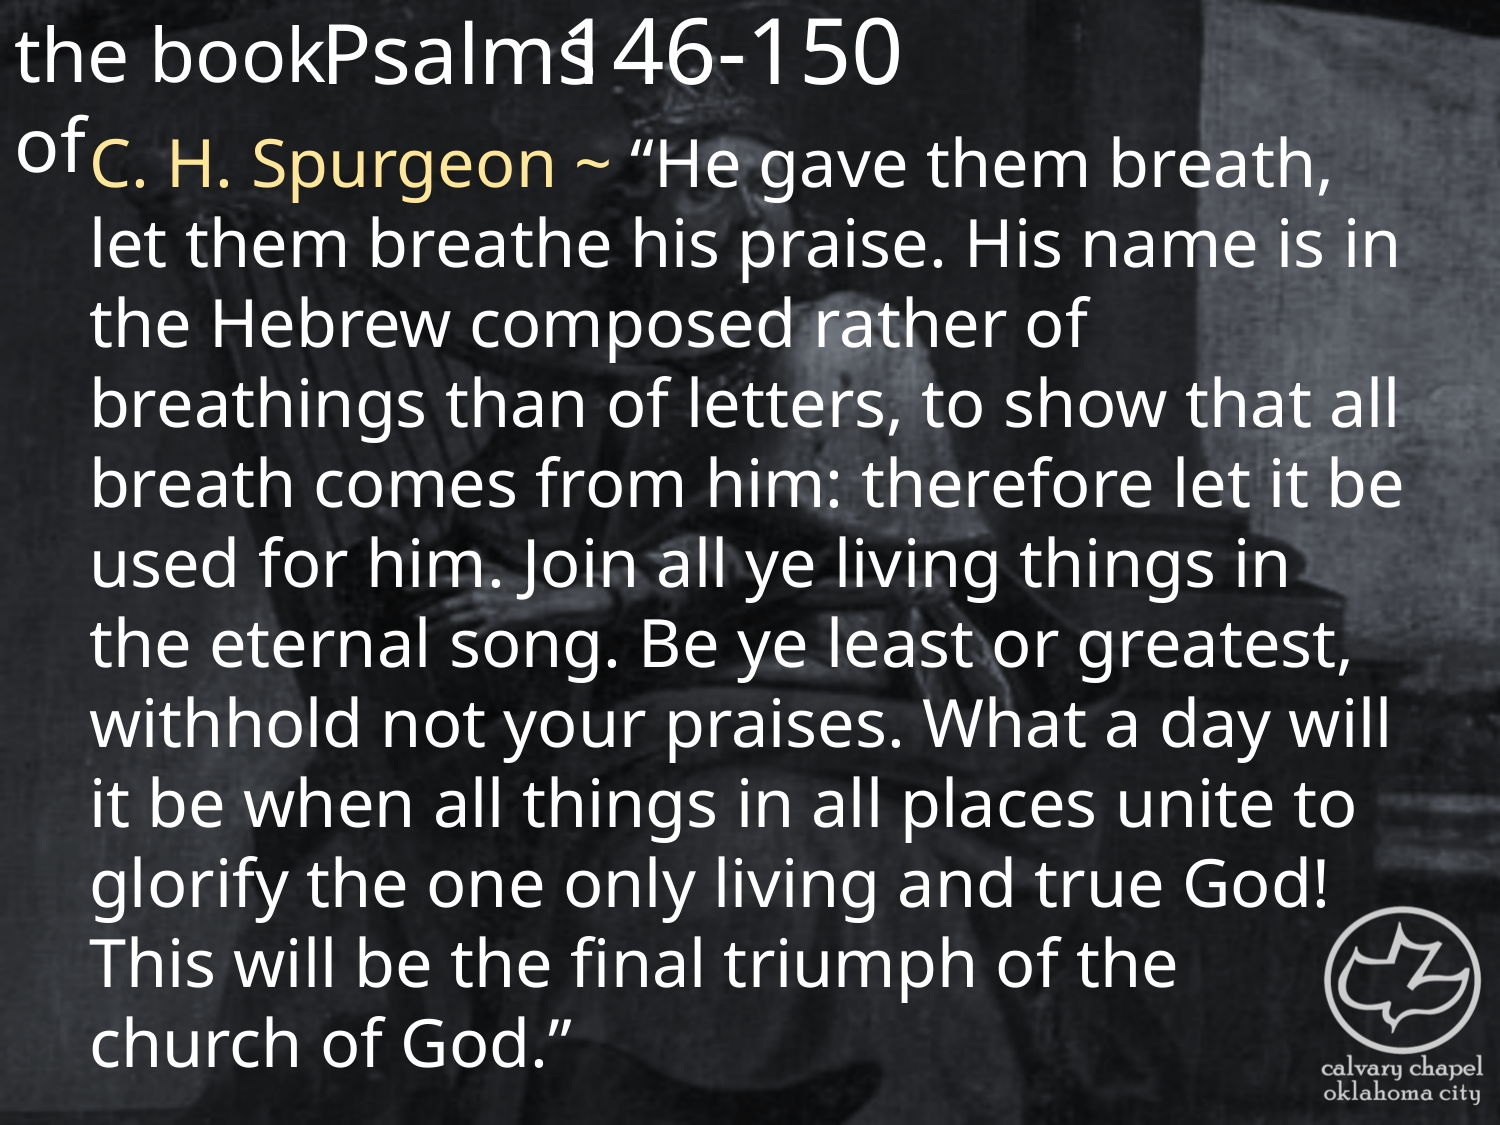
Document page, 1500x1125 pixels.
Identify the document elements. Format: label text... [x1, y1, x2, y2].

text_box C. H. Spurgeon ~ “He gave them breath, let them breathe his praise. His name is in the Hebrew composed rather of breathings than of letters, to show that all breath comes from him: therefore let it be used for him. Join all ye living things in the eternal song. Be ye least or greatest, withhold not your praises. What a day will it be when all things in all places unite to glorify the one only living and true God! This will be the final triumph of the church of God.” [74, 113, 1425, 1088]
text_box the book of [0, 0, 419, 195]
picture [0, 0, 1500, 1125]
text_box 146-150 [545, 0, 964, 111]
text_box Psalms [419, 0, 545, 109]
